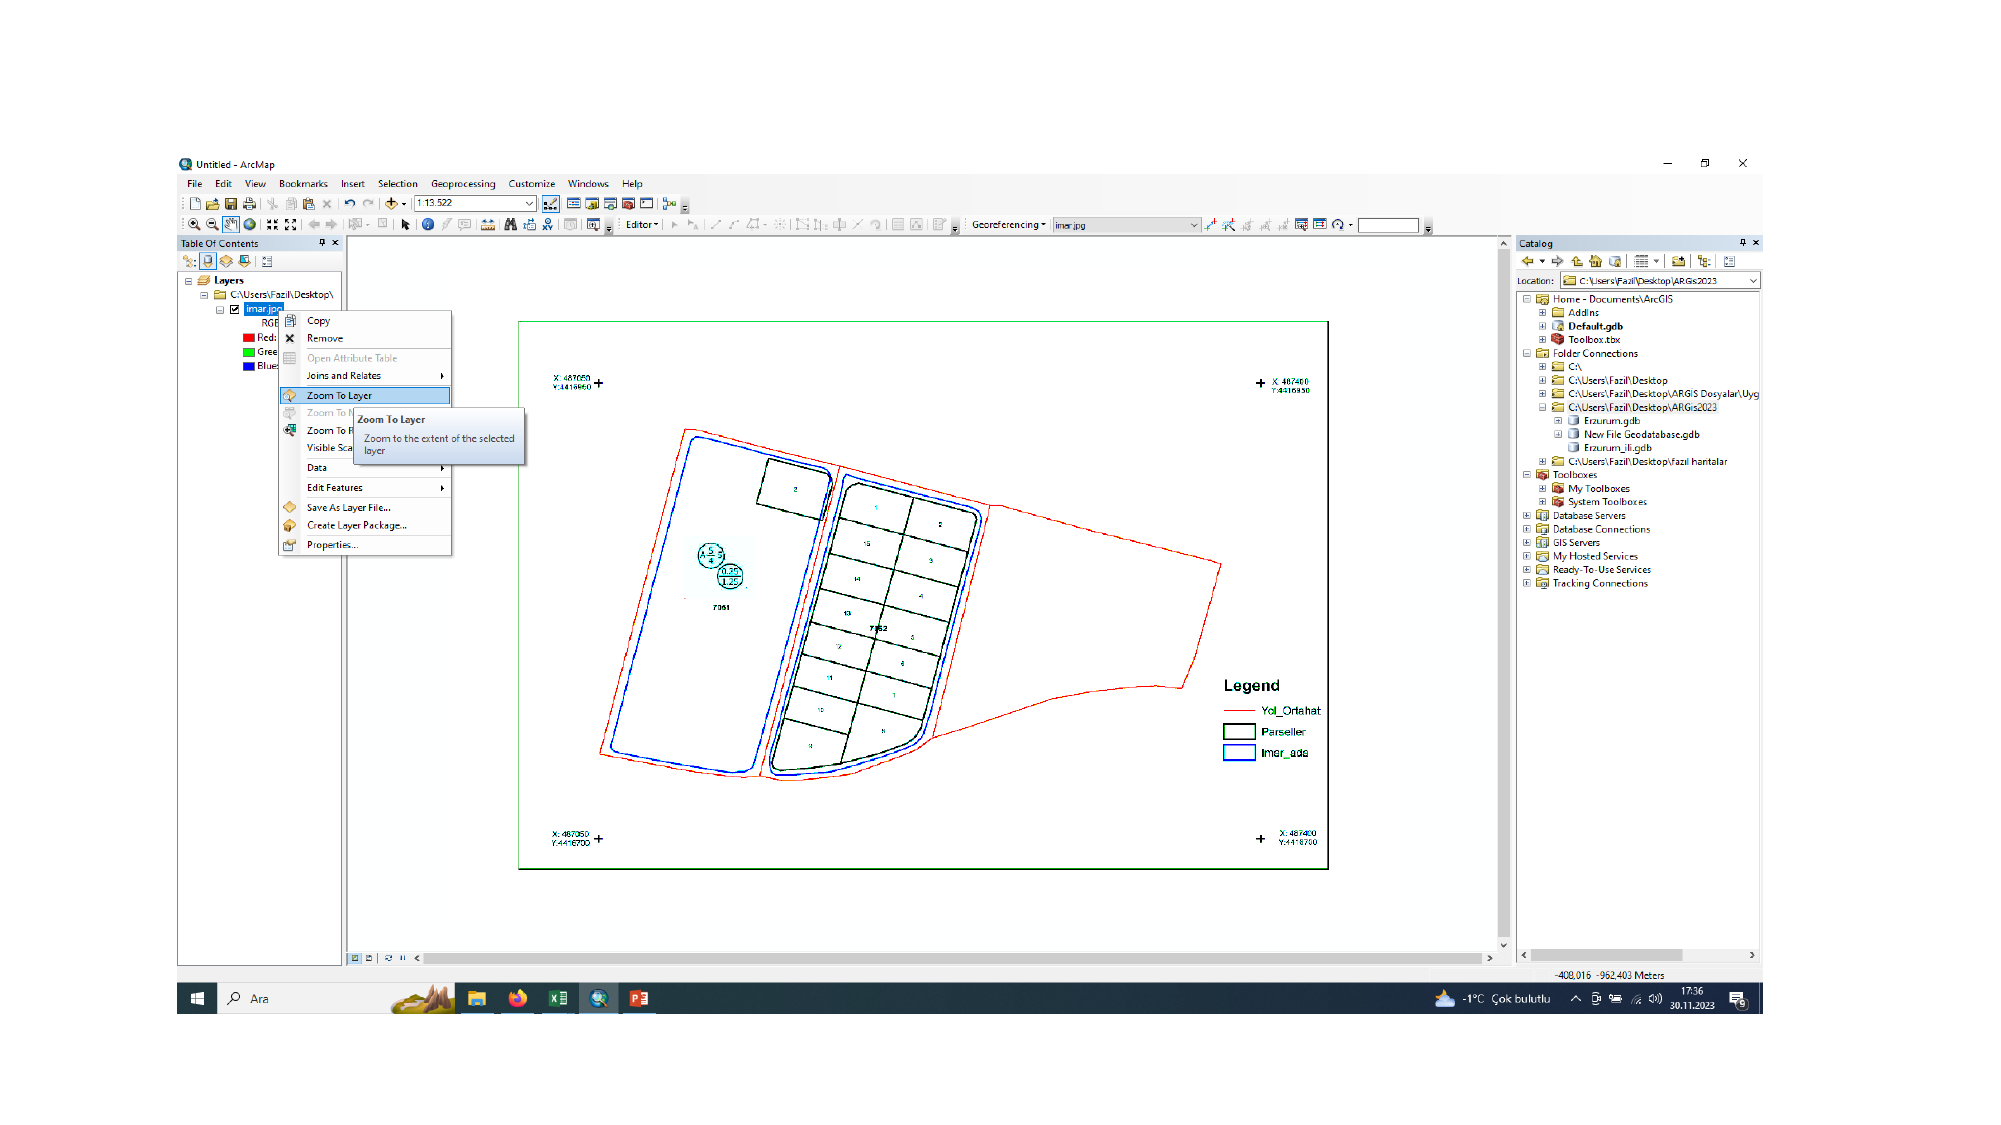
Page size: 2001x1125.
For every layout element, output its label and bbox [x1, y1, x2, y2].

list [177, 155, 1763, 1014]
